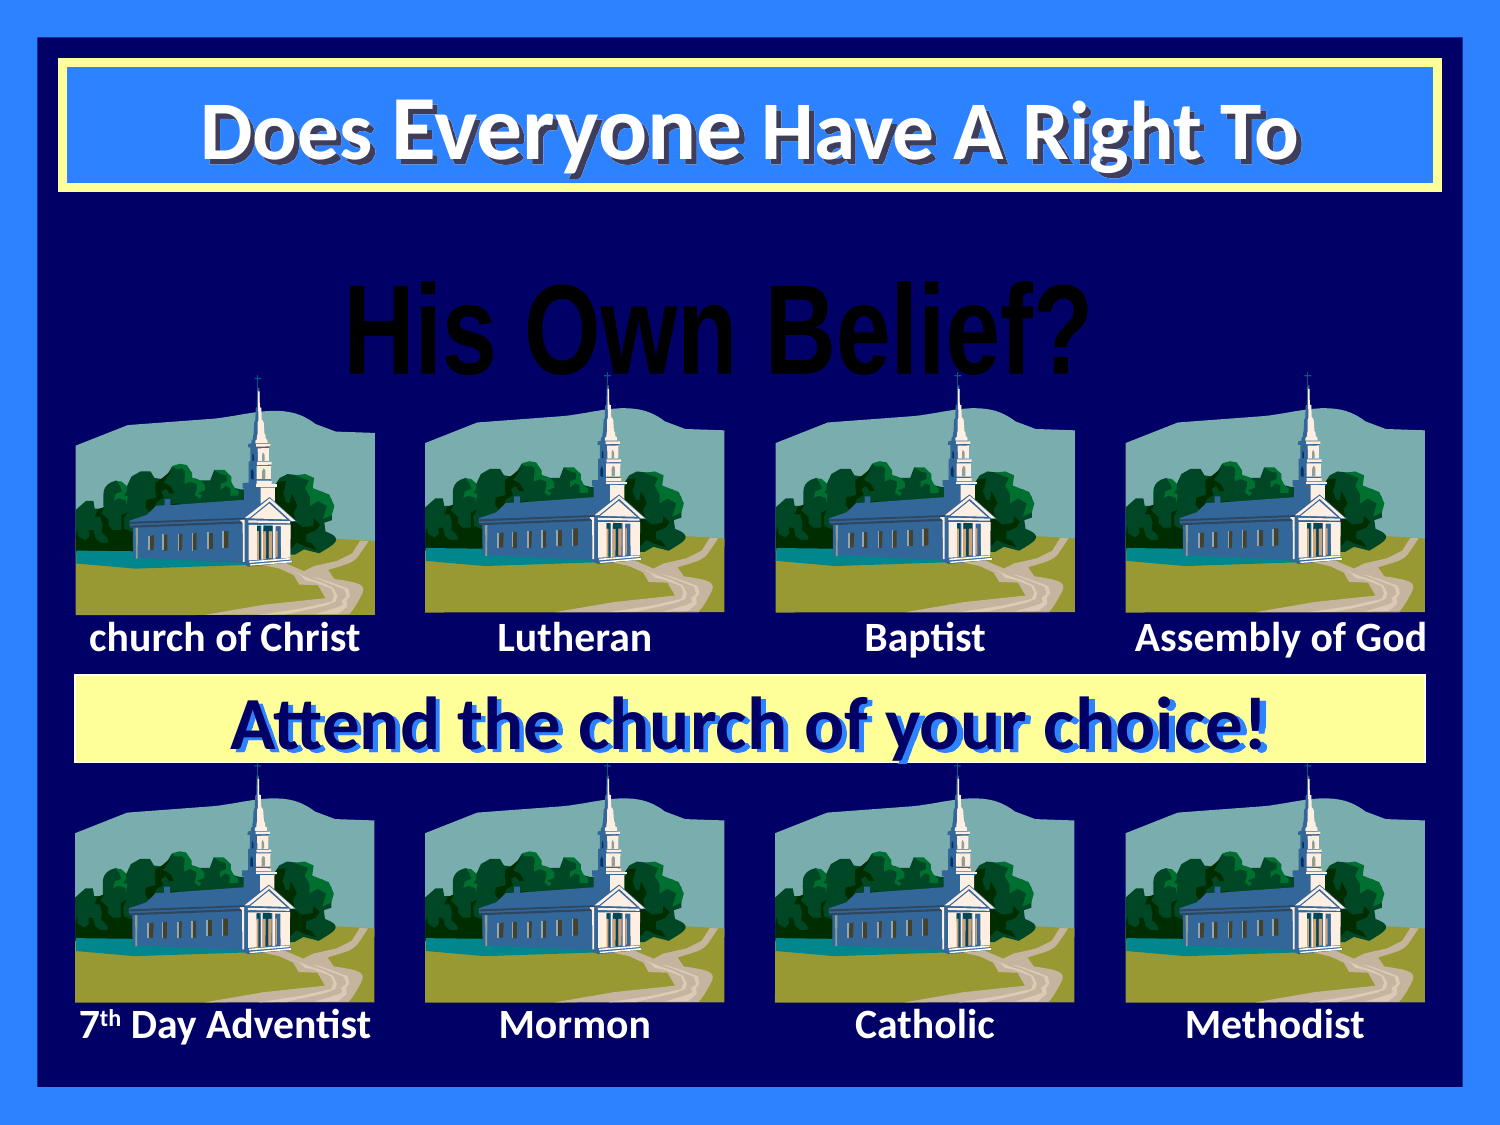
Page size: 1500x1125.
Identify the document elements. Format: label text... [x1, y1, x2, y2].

text_box [1462, 38, 1500, 1087]
text_box [62, 62, 1438, 188]
title Does Everyone Have A Right To [74, 71, 1426, 176]
picture [74, 762, 375, 1003]
picture [1125, 762, 1426, 1003]
picture [775, 372, 1076, 613]
picture [774, 762, 1075, 1003]
picture [424, 762, 725, 1003]
picture [1125, 372, 1426, 613]
text_box Catholic [762, 989, 1088, 1055]
text_box 7th Day Adventist [50, 989, 400, 1055]
text_box Mormon [412, 989, 738, 1055]
text_box [0, 1087, 1500, 1125]
text_box [74, 674, 87, 761]
text_box Assembly of God [1099, 602, 1463, 668]
text_box Attend the church of your choice! [87, 667, 1413, 773]
text_box Lutheran [412, 602, 738, 667]
picture [424, 372, 725, 613]
text_box [0, 38, 38, 1087]
text_box Methodist [1112, 989, 1438, 1055]
text_box church of Christ [62, 602, 388, 668]
picture [75, 374, 376, 616]
text_box Baptist [762, 602, 1088, 667]
text_box [1417, 674, 1425, 761]
text_box [0, 0, 1500, 38]
